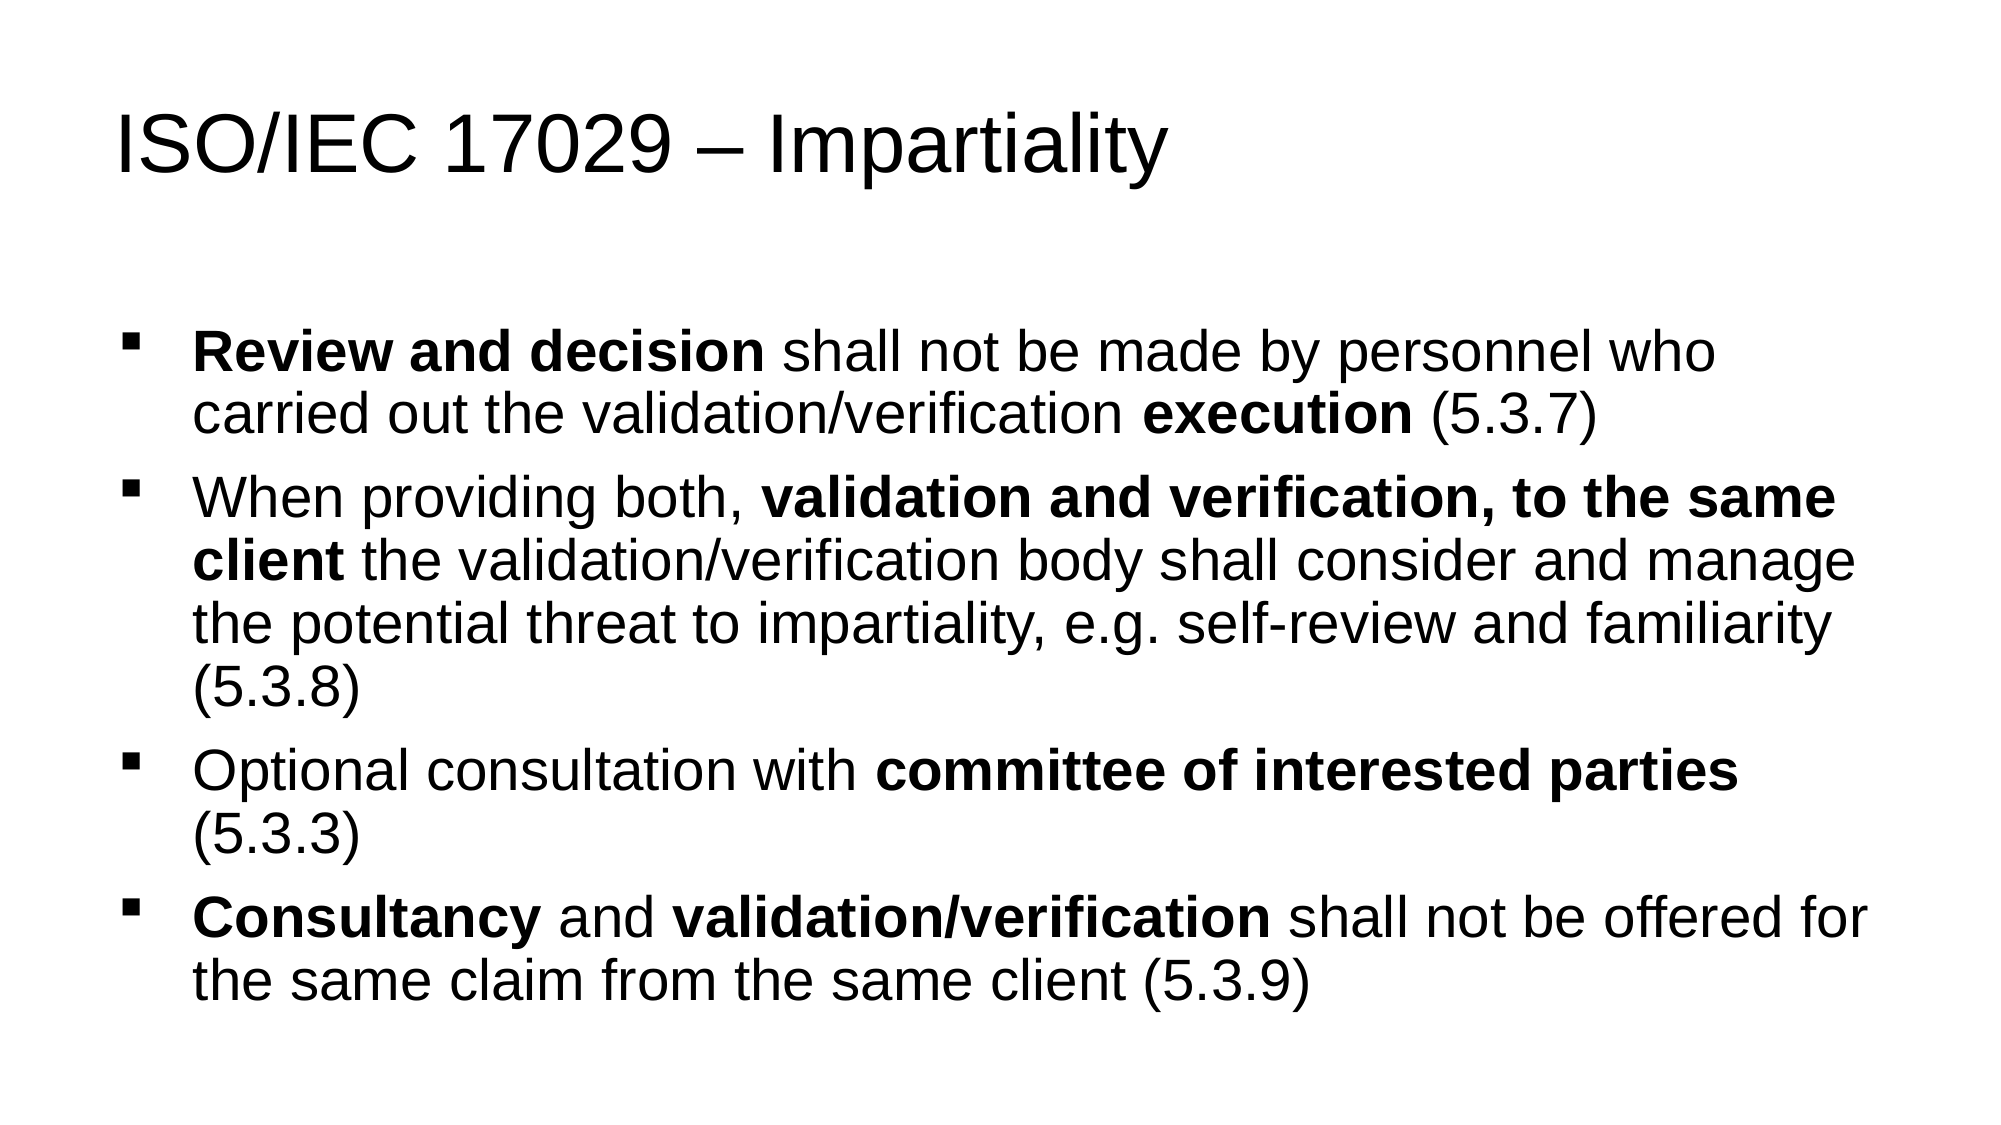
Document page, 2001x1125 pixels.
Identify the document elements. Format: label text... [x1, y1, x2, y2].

title ISO/IEC 17029 – Impartiality [114, 92, 1887, 199]
list Review and decision shall not be made by personnel who carried out the validation/verification execution (5.3.7) When providing both, validation and verification, to the same client the validation/verification body shall consider and manage the potential threat to impartiality, e.g. self-review and familiarity (5.3.8) Optional consultation with committee of interested parties (5.3.3) Consultancy and validation/verification shall not be offered for the same claim from the same client (5.3.9) [117, 313, 1891, 1028]
